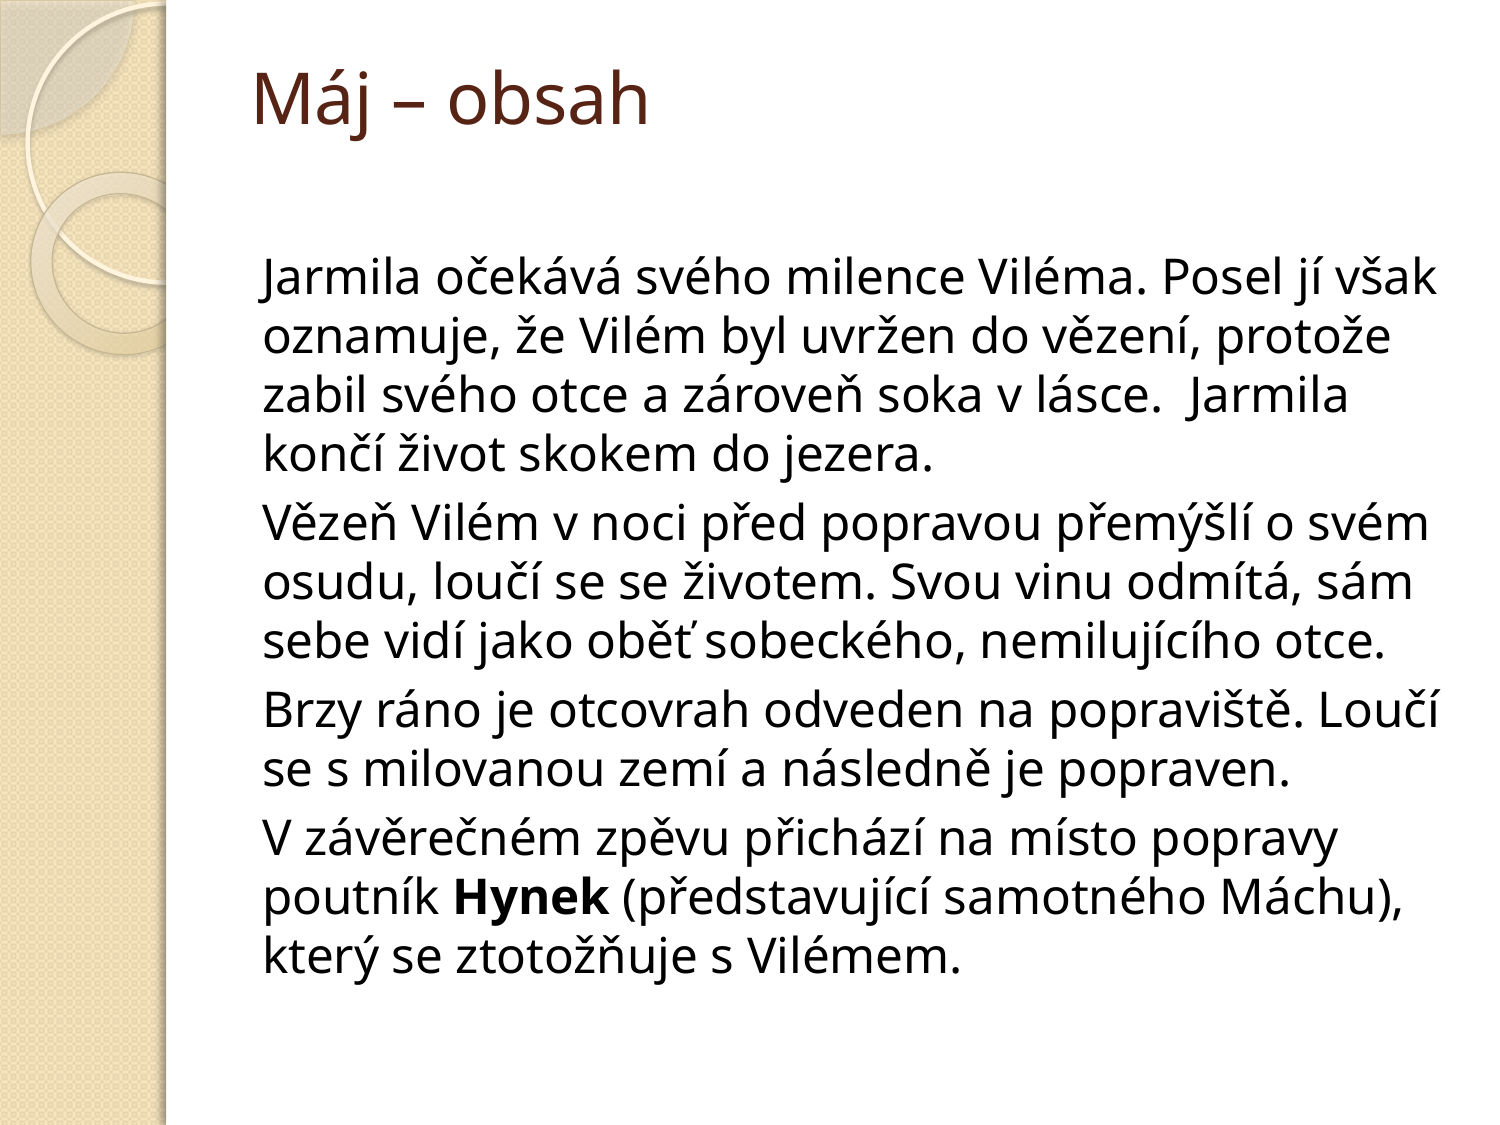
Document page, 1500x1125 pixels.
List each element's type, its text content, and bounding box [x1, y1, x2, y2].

title Máj – obsah [235, 45, 1466, 233]
list Jarmila očekává svého milence Viléma. Posel jí však oznamuje, že Vilém byl uvržen do vězení, protože zabil svého otce a zároveň soka v lásce. Jarmila končí život skokem do jezera. Vězeň Vilém v noci před popravou přemýšlí o svém osudu, loučí se se životem. Svou vinu odmítá, sám sebe vidí jako oběť sobeckého, nemilujícího otce. Brzy ráno je otcovrah odveden na popraviště. Loučí se s milovanou zemí a následně je popraven. V závěrečném zpěvu přichází na místo popravy poutník Hynek (představující samotného Máchu), který se ztotožňuje s Vilémem. [235, 237, 1466, 1025]
